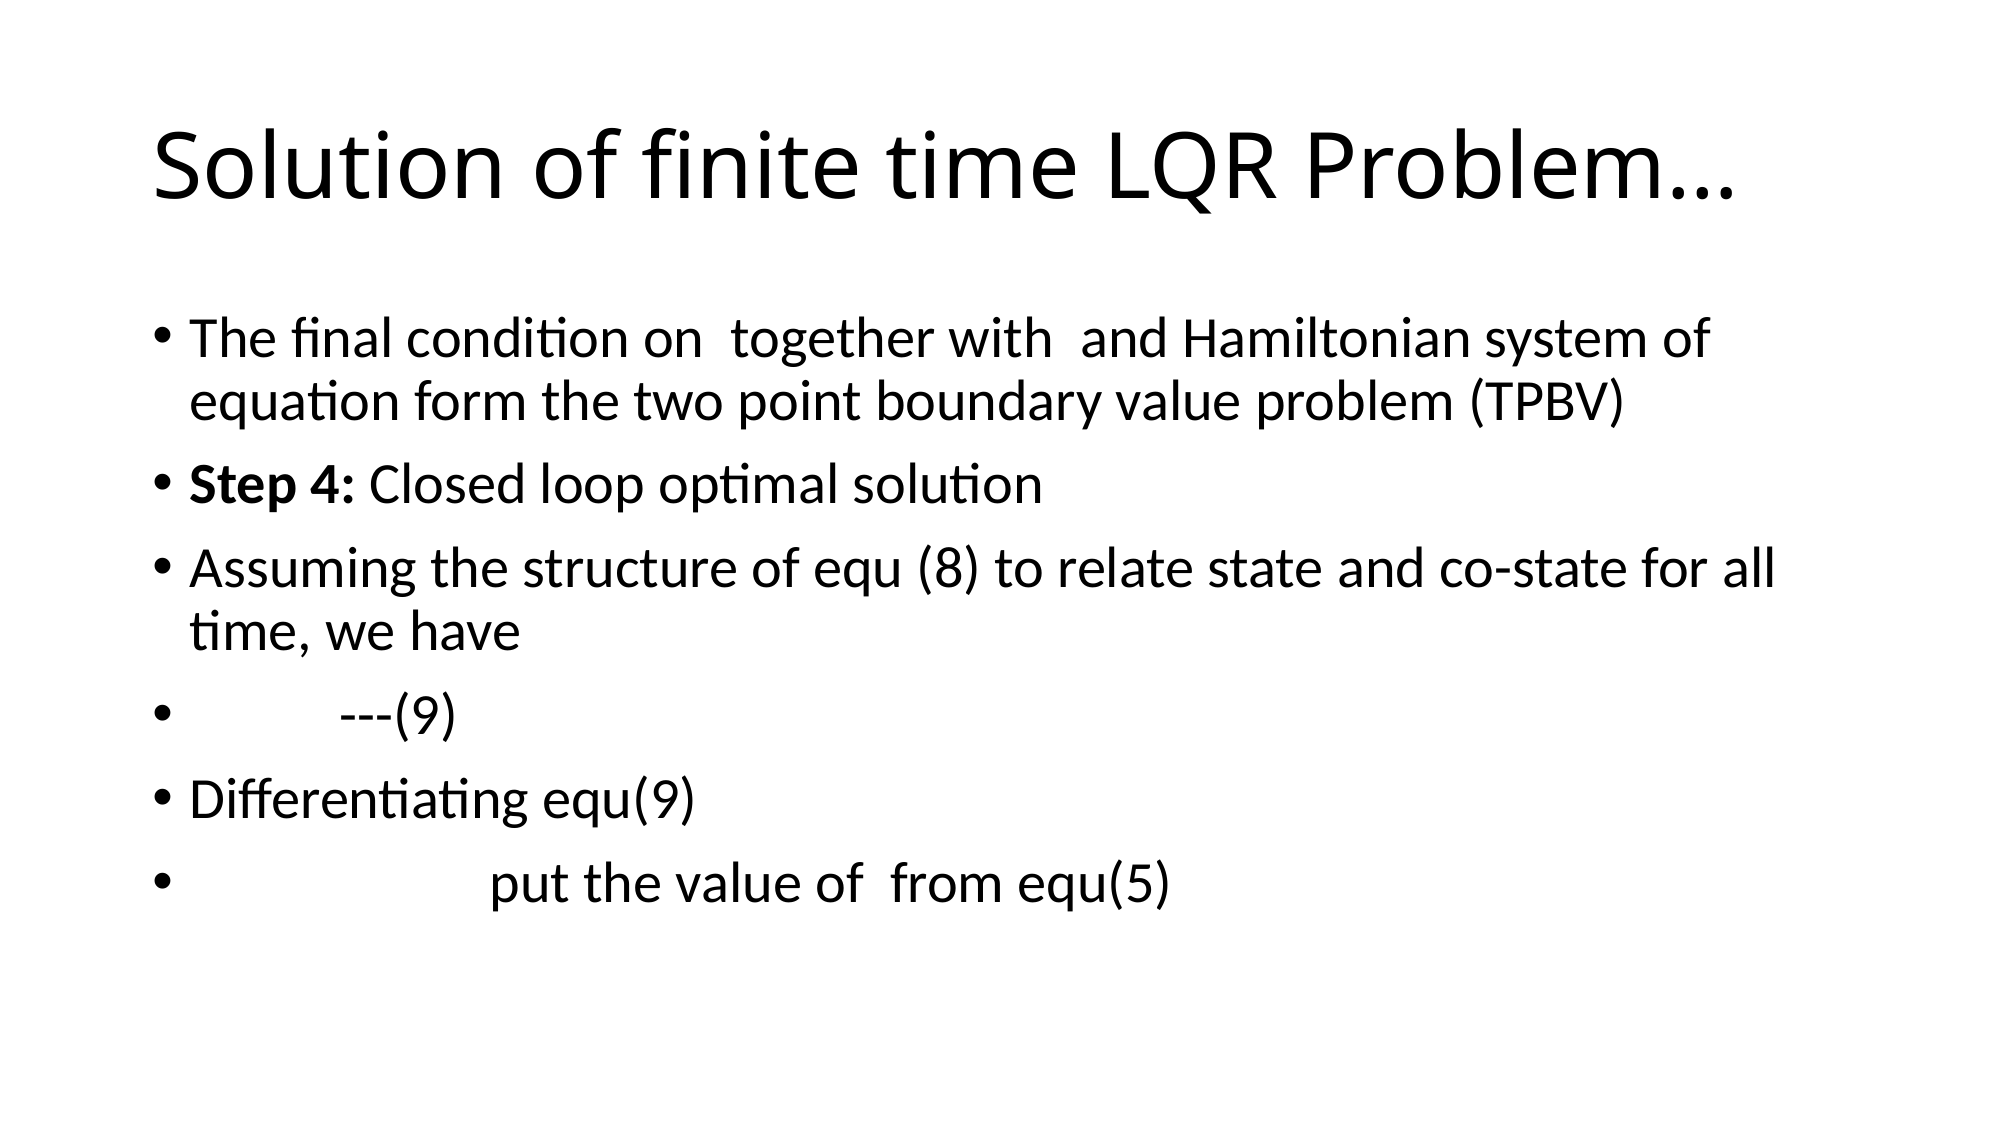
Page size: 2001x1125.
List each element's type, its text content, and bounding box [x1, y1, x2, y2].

title Solution of finite time LQR Problem… [137, 59, 1863, 278]
